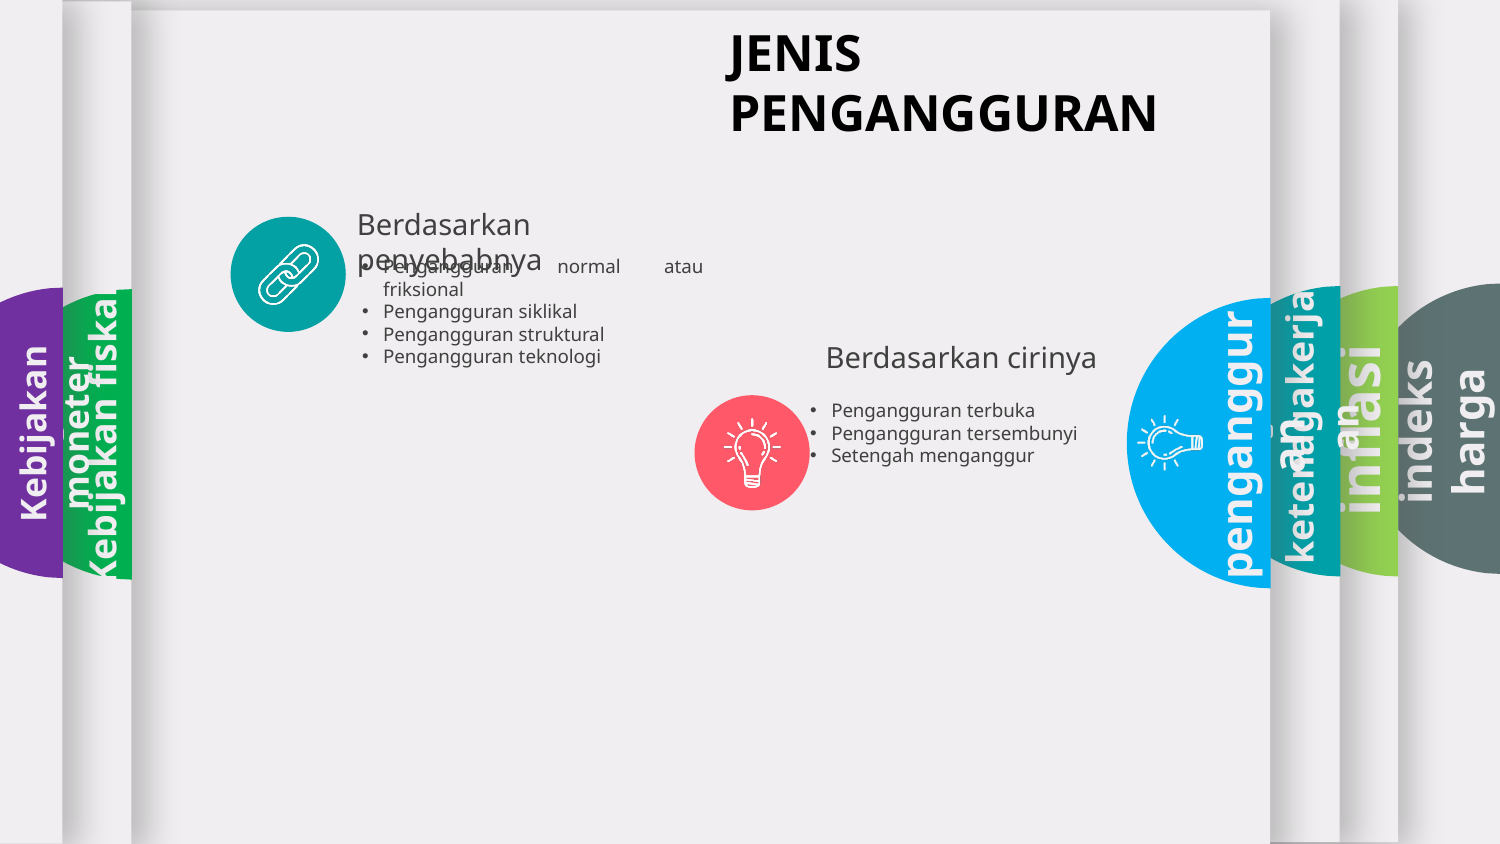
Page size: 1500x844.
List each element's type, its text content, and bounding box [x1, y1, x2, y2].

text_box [230, 198, 718, 354]
text_box indeks harga [1431, 309, 1499, 555]
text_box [118, 0, 1341, 843]
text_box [0, 0, 63, 844]
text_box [1341, 0, 1400, 843]
text_box [1431, 282, 1500, 575]
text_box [694, 331, 1158, 511]
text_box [132, 10, 1271, 844]
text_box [63, 1, 132, 844]
